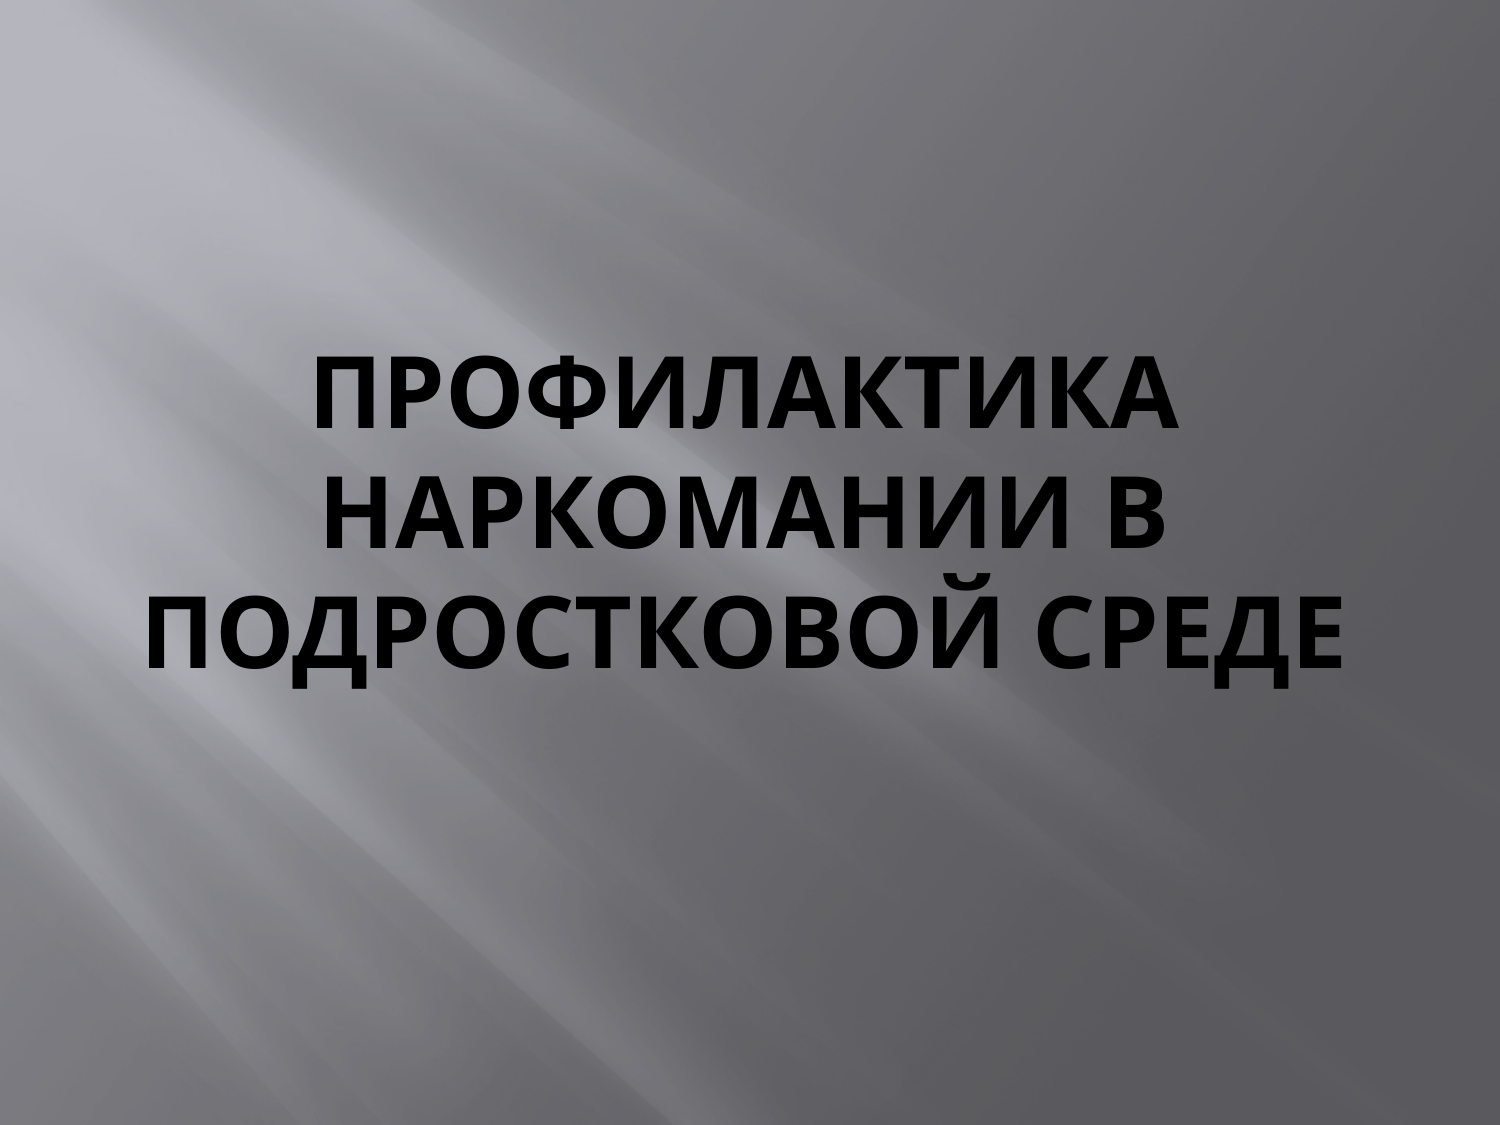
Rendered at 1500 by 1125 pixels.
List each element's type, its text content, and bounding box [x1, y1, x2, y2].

title ПРОФИЛАКТИКА НАРКОМАНИИ В ПОДРОСТКОВОЙ СРЕДЕ [69, 316, 1420, 809]
